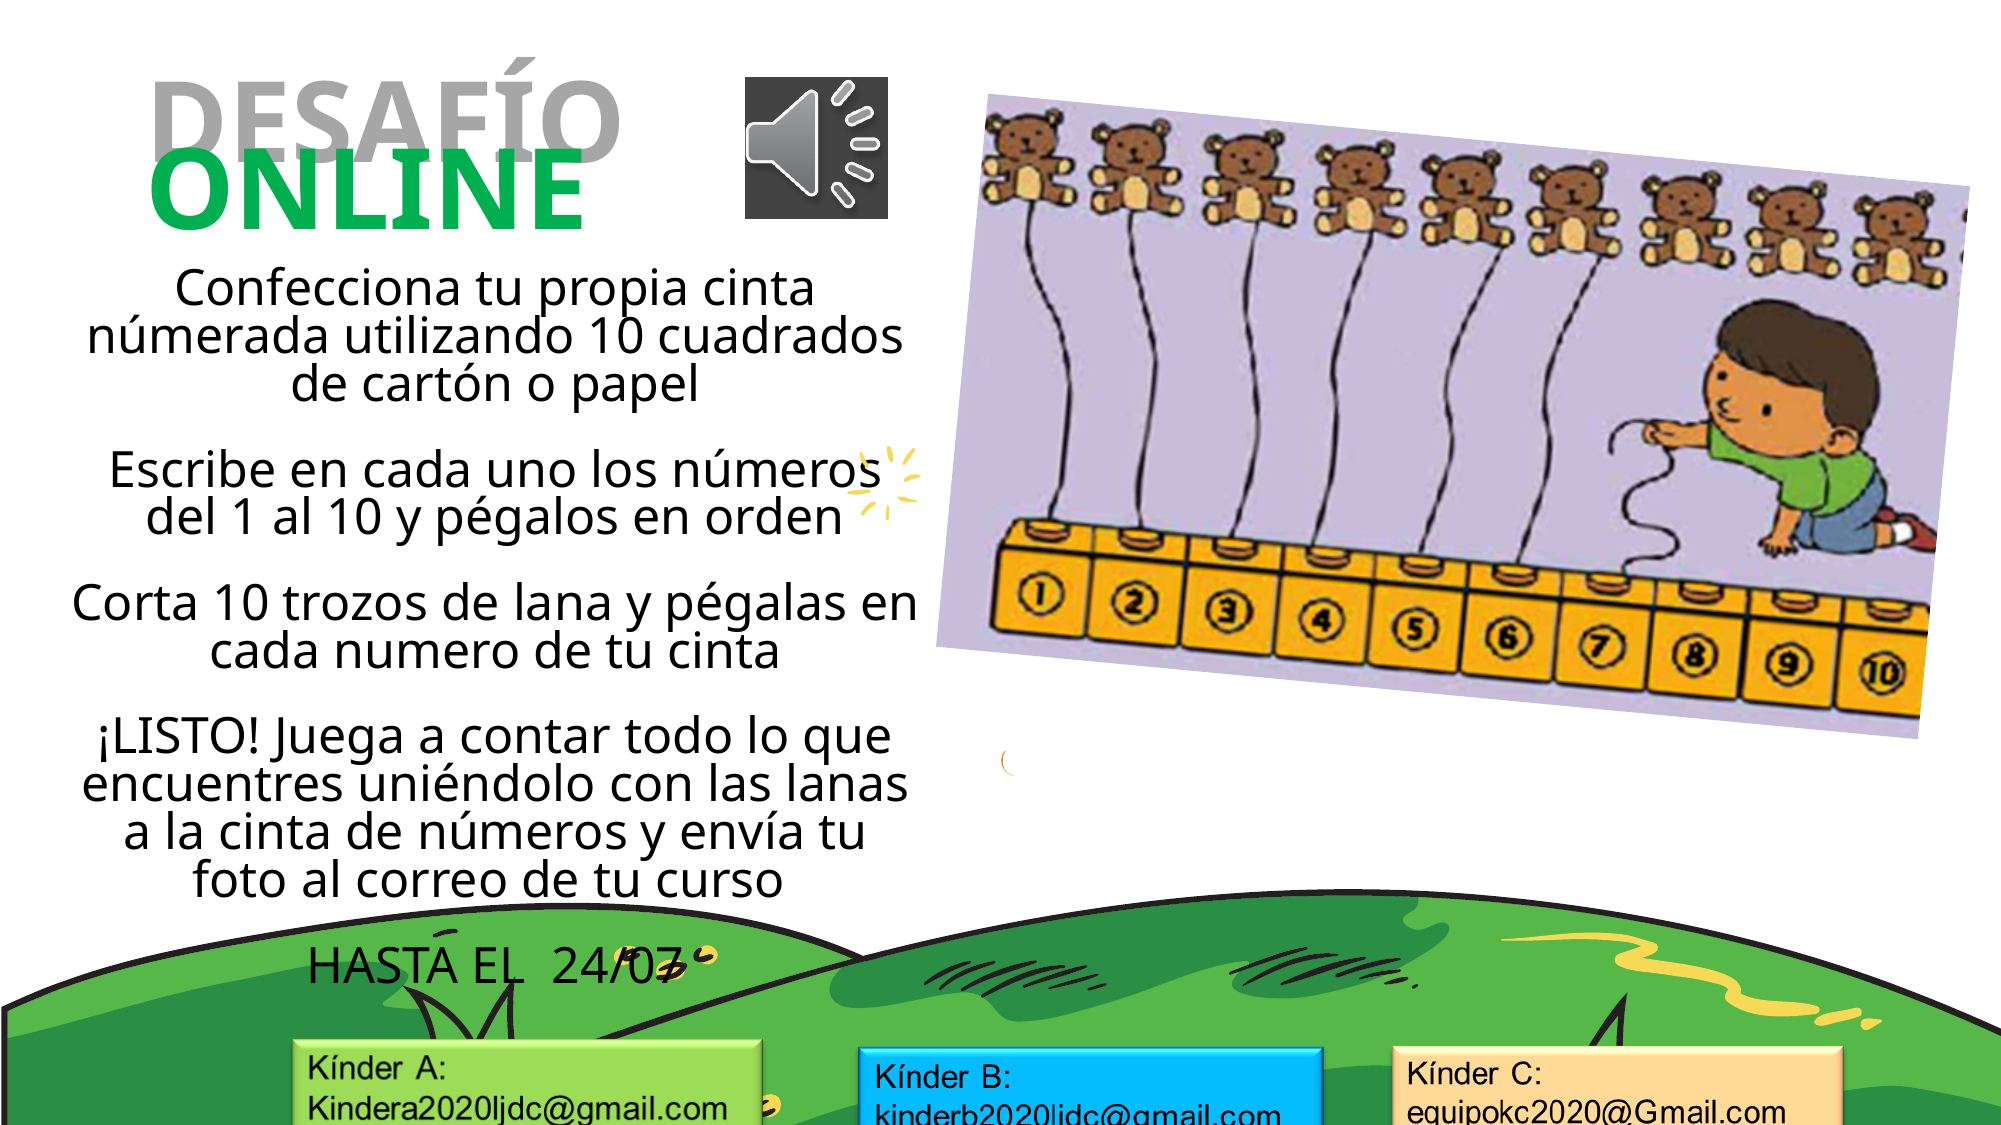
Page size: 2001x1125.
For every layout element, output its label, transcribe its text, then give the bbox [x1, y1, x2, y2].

picture [744, 75, 889, 221]
text_box [885, 505, 890, 521]
text_box [859, 451, 869, 468]
text_box [897, 496, 918, 503]
text_box DESAFÍO ONLINE [113, 100, 936, 251]
text_box Confecciona tu propia cinta númerada utilizando 10 cuadrados de cartón o papel Escribe en cada uno los números del 1 al 10 y pégalos en orden Corta 10 trozos de lana y pégalas en cada numero de tu cinta ¡LISTO! Juega a contar todo lo que encuentres uniéndolo con las lanas a la cinta de números y envía tu foto al correo de tu curso HASTA EL 24/07 [55, 259, 936, 889]
text_box [886, 446, 894, 463]
text_box [1001, 750, 1015, 776]
picture [935, 93, 1970, 740]
text_box [902, 448, 916, 466]
text_box [903, 474, 921, 483]
text_box [846, 489, 871, 495]
text_box [861, 501, 876, 516]
picture [0, 889, 2001, 1125]
